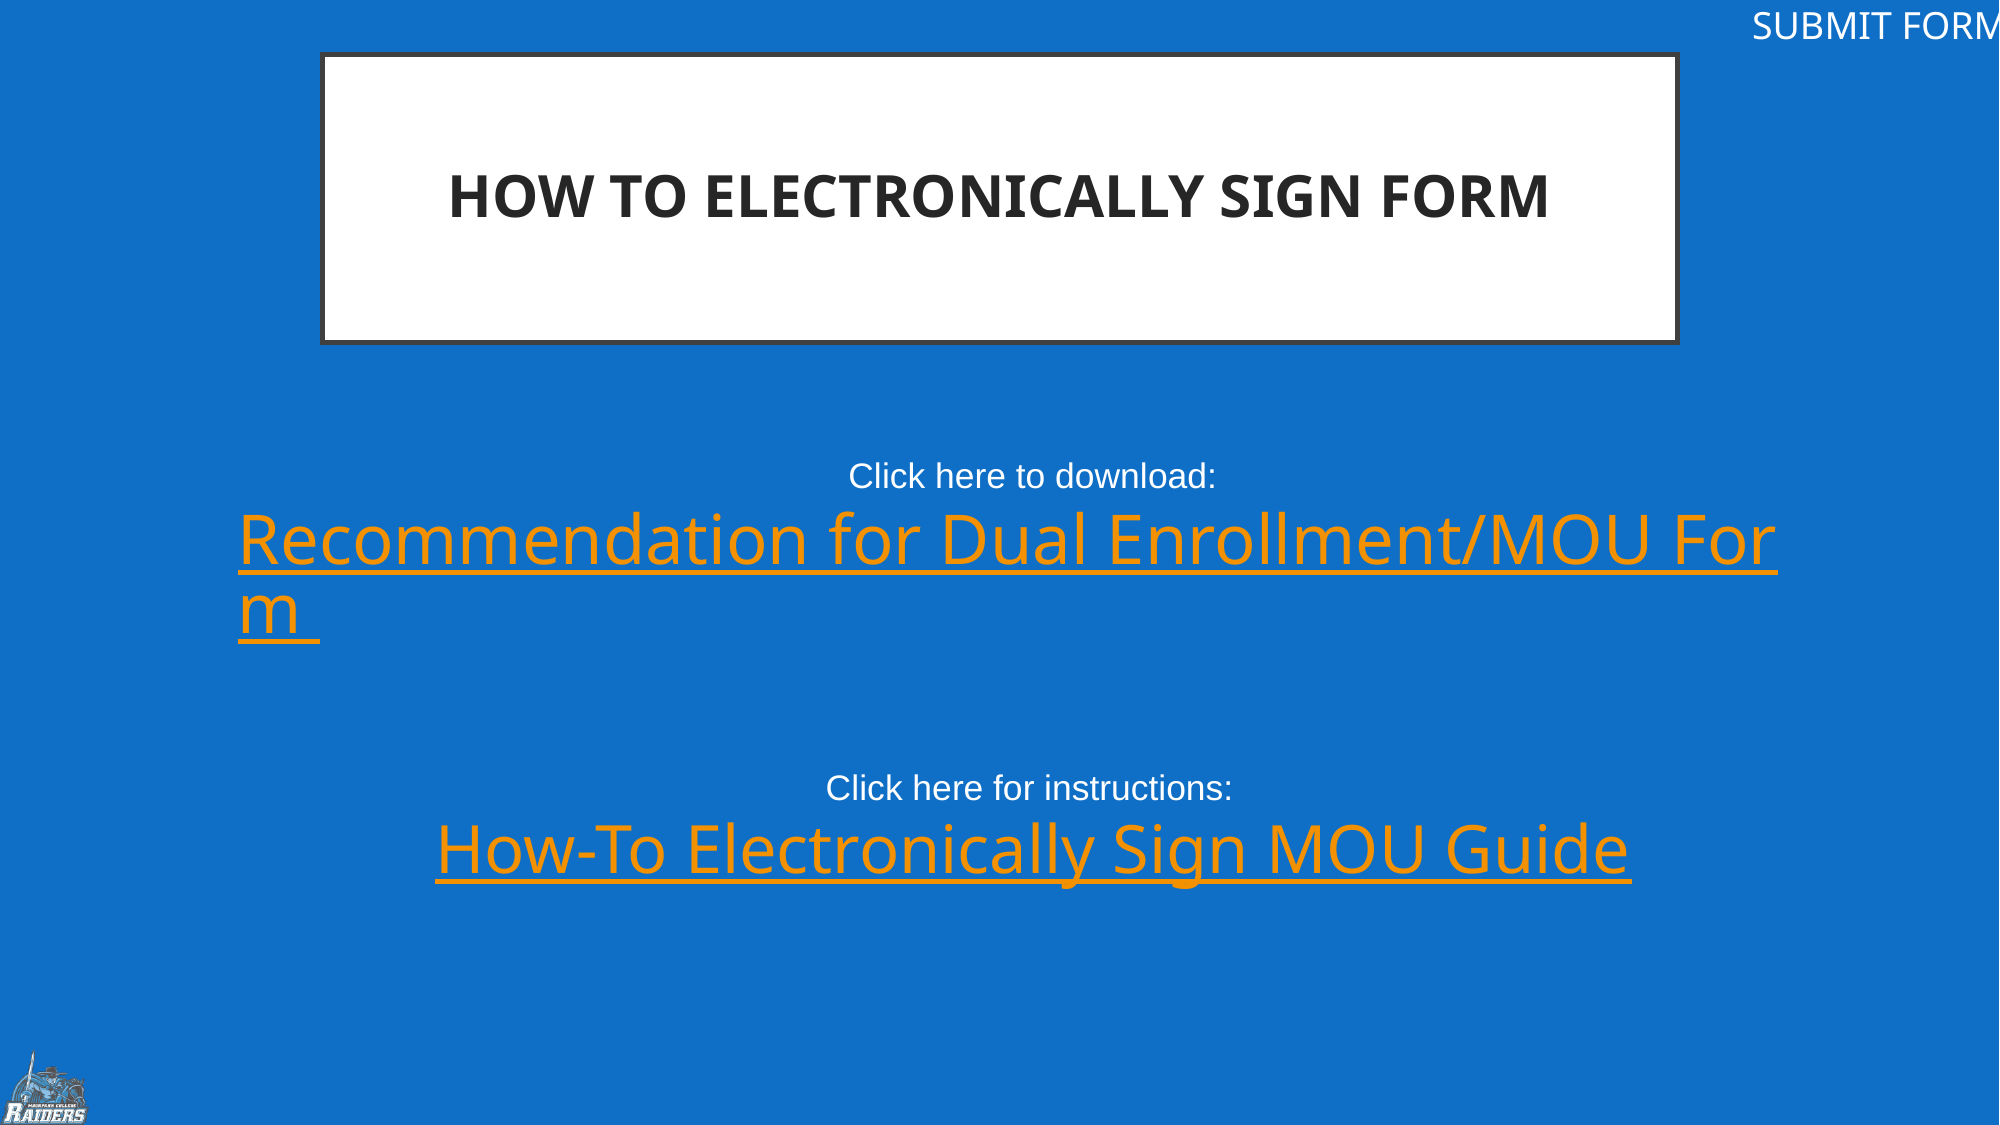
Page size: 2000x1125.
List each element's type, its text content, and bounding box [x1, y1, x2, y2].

title HOW TO ELECTRONICALLY SIGN FORM [320, 52, 1680, 345]
picture [0, 1049, 89, 1125]
text_box Click here to download: Recommendation for Dual Enrollment/MOU Form [222, 438, 1853, 499]
text_box SUBMIT FORM [1737, 0, 2000, 55]
text_box Click here for instructions: How-To Electronically Sign MOU Guide [322, 757, 1737, 906]
